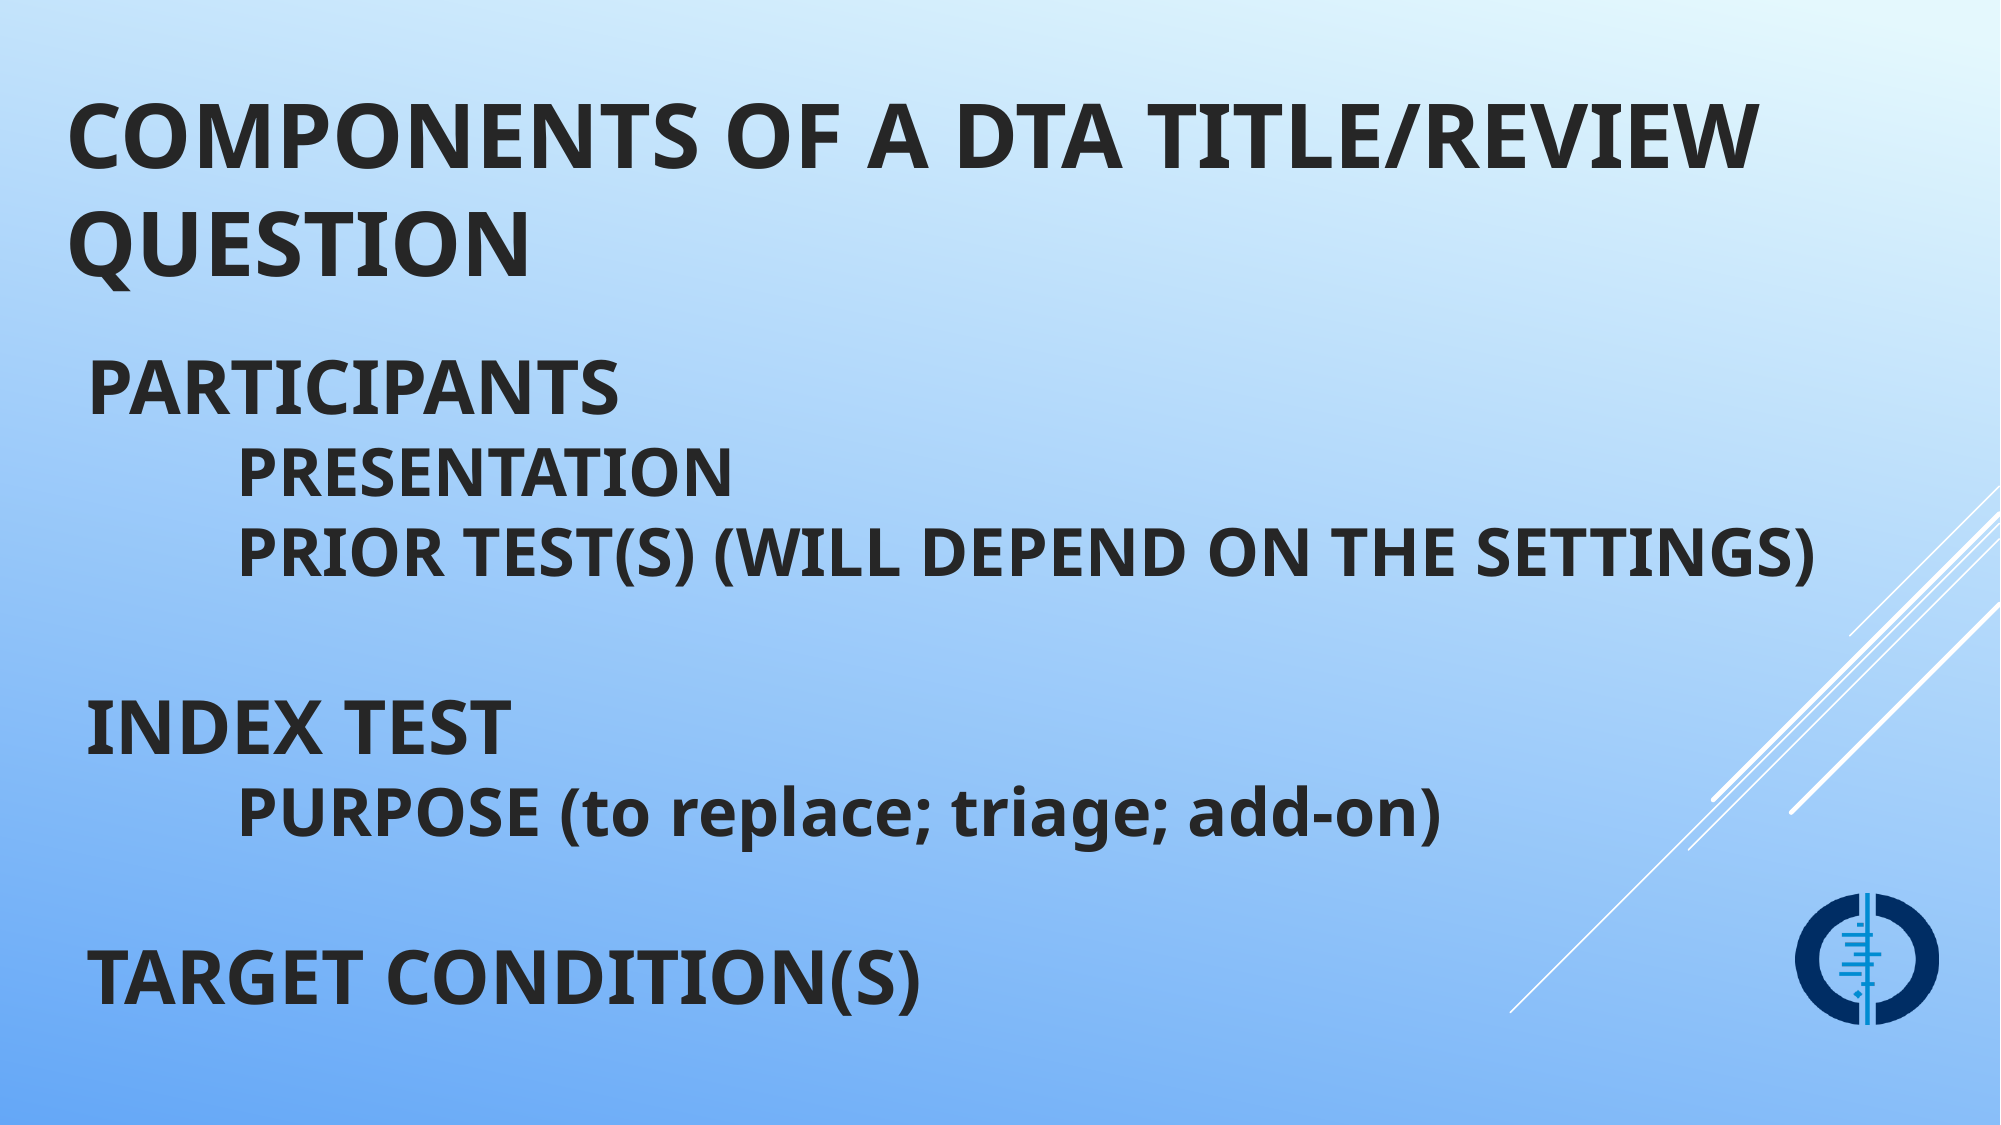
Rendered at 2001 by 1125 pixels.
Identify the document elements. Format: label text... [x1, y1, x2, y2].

title COMPONENTS OF A DTA TITLE/REVIEW QUESTION [50, 93, 1939, 281]
picture [1795, 893, 1865, 1025]
text_box PARTICIPANTS PRESENTATION PRIOR TEST(S) (WILL DEPEND ON THE SETTINGS) INDEX TEST PURPOSE (to replace; triage; add-on) TARGET CONDITION(S) [71, 332, 1939, 1125]
picture [1870, 893, 1939, 1025]
